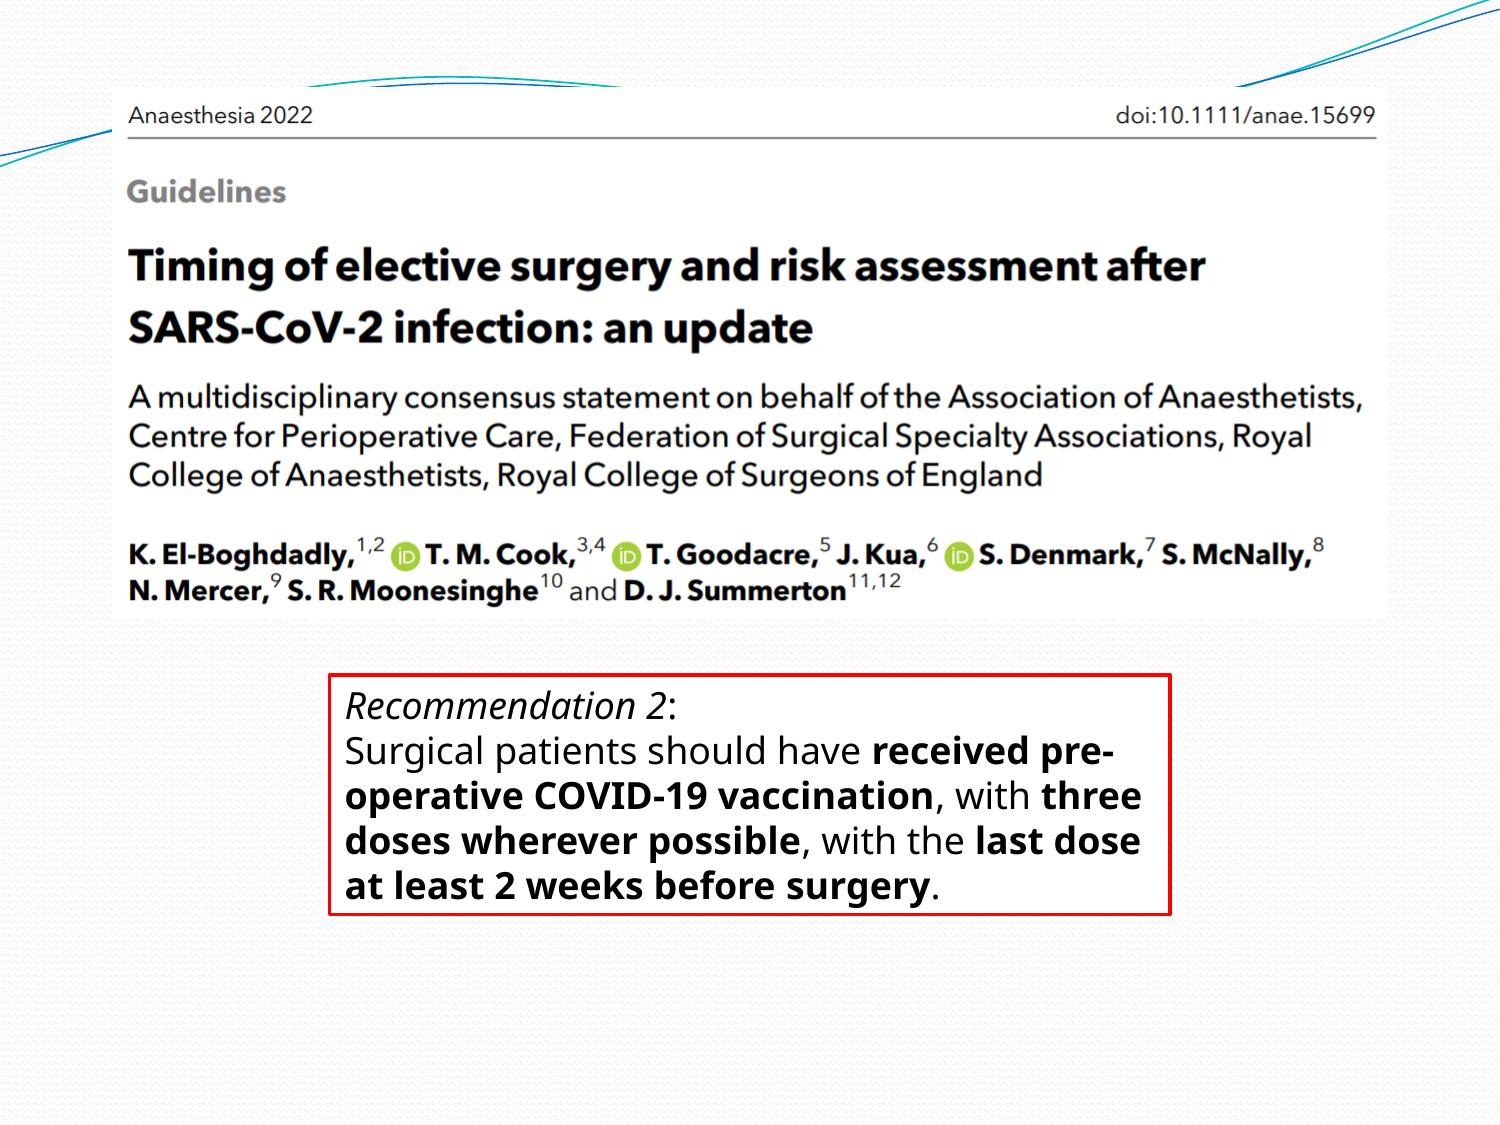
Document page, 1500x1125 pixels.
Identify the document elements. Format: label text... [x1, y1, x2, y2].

picture [112, 87, 1388, 619]
text_box Recommendation 2: Surgical patients should have received pre-operative COVID-19 vaccination, with three doses wherever possible, with the last dose at least 2 weeks before surgery. [329, 674, 1171, 915]
